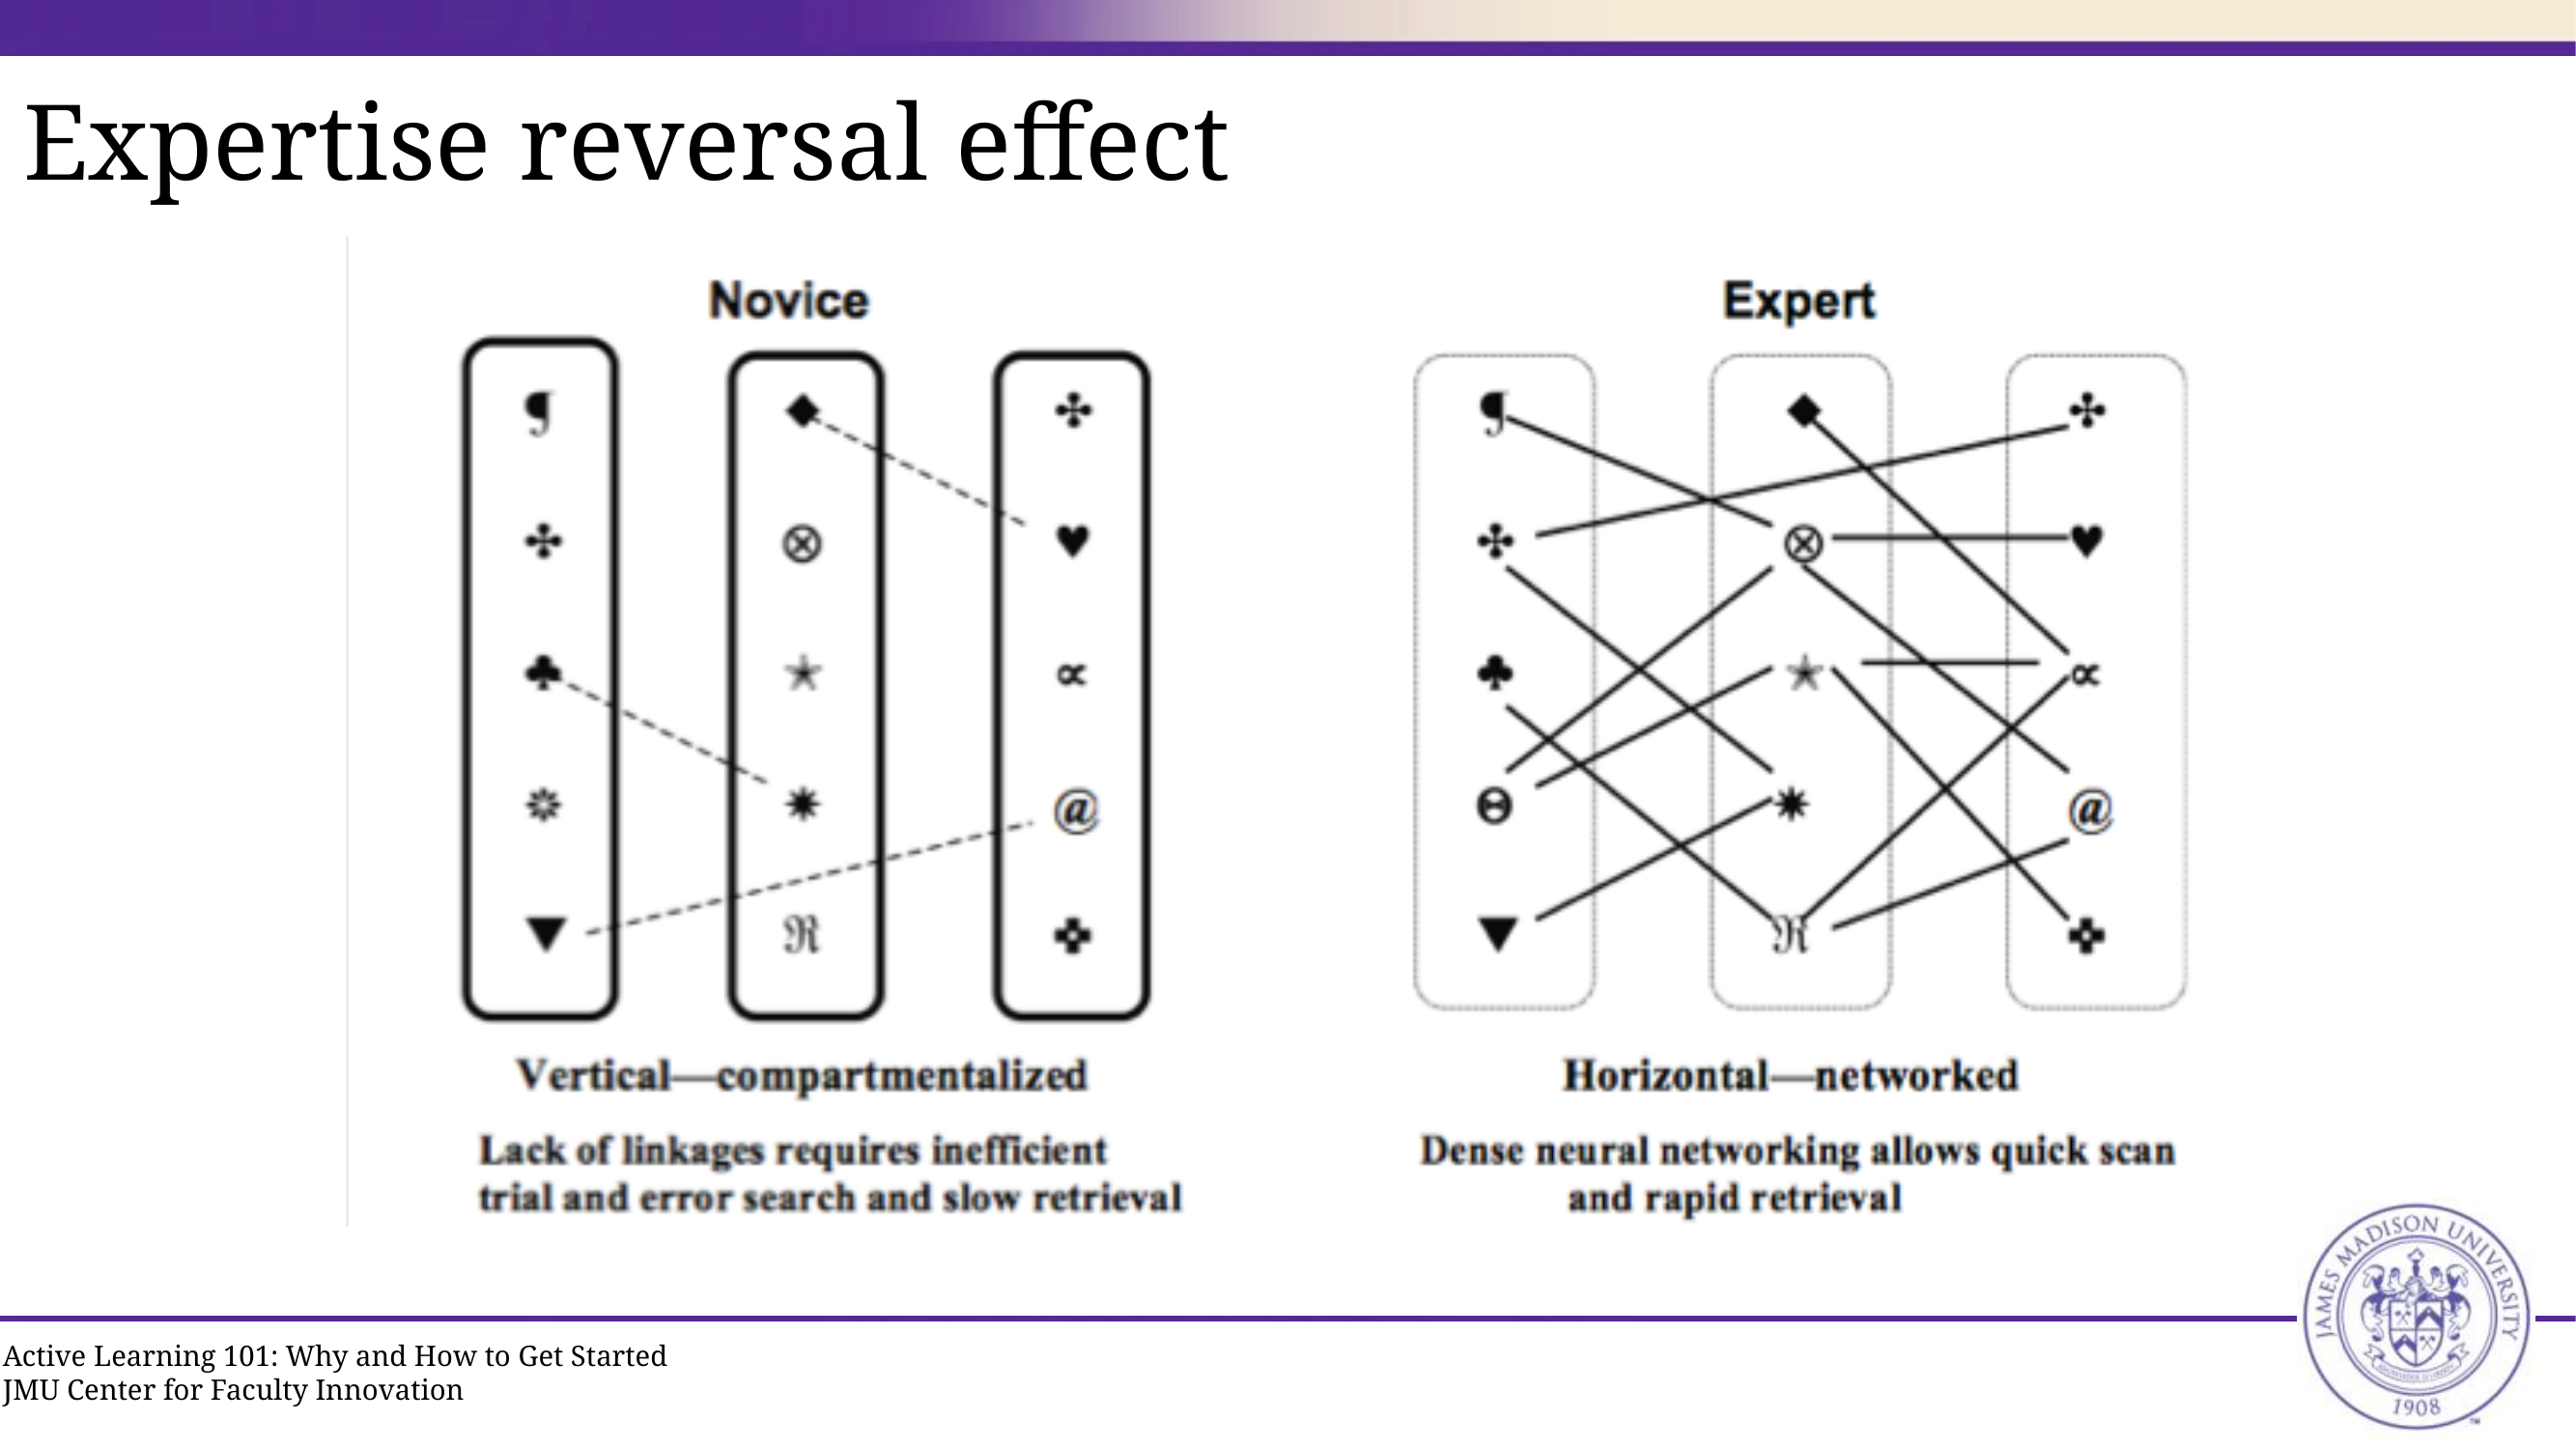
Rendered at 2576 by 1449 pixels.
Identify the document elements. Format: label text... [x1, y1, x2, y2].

picture [0, 1198, 2576, 1439]
picture [0, 0, 2576, 56]
picture [299, 237, 2276, 1227]
title Expertise reversal effect [17, 58, 1656, 218]
